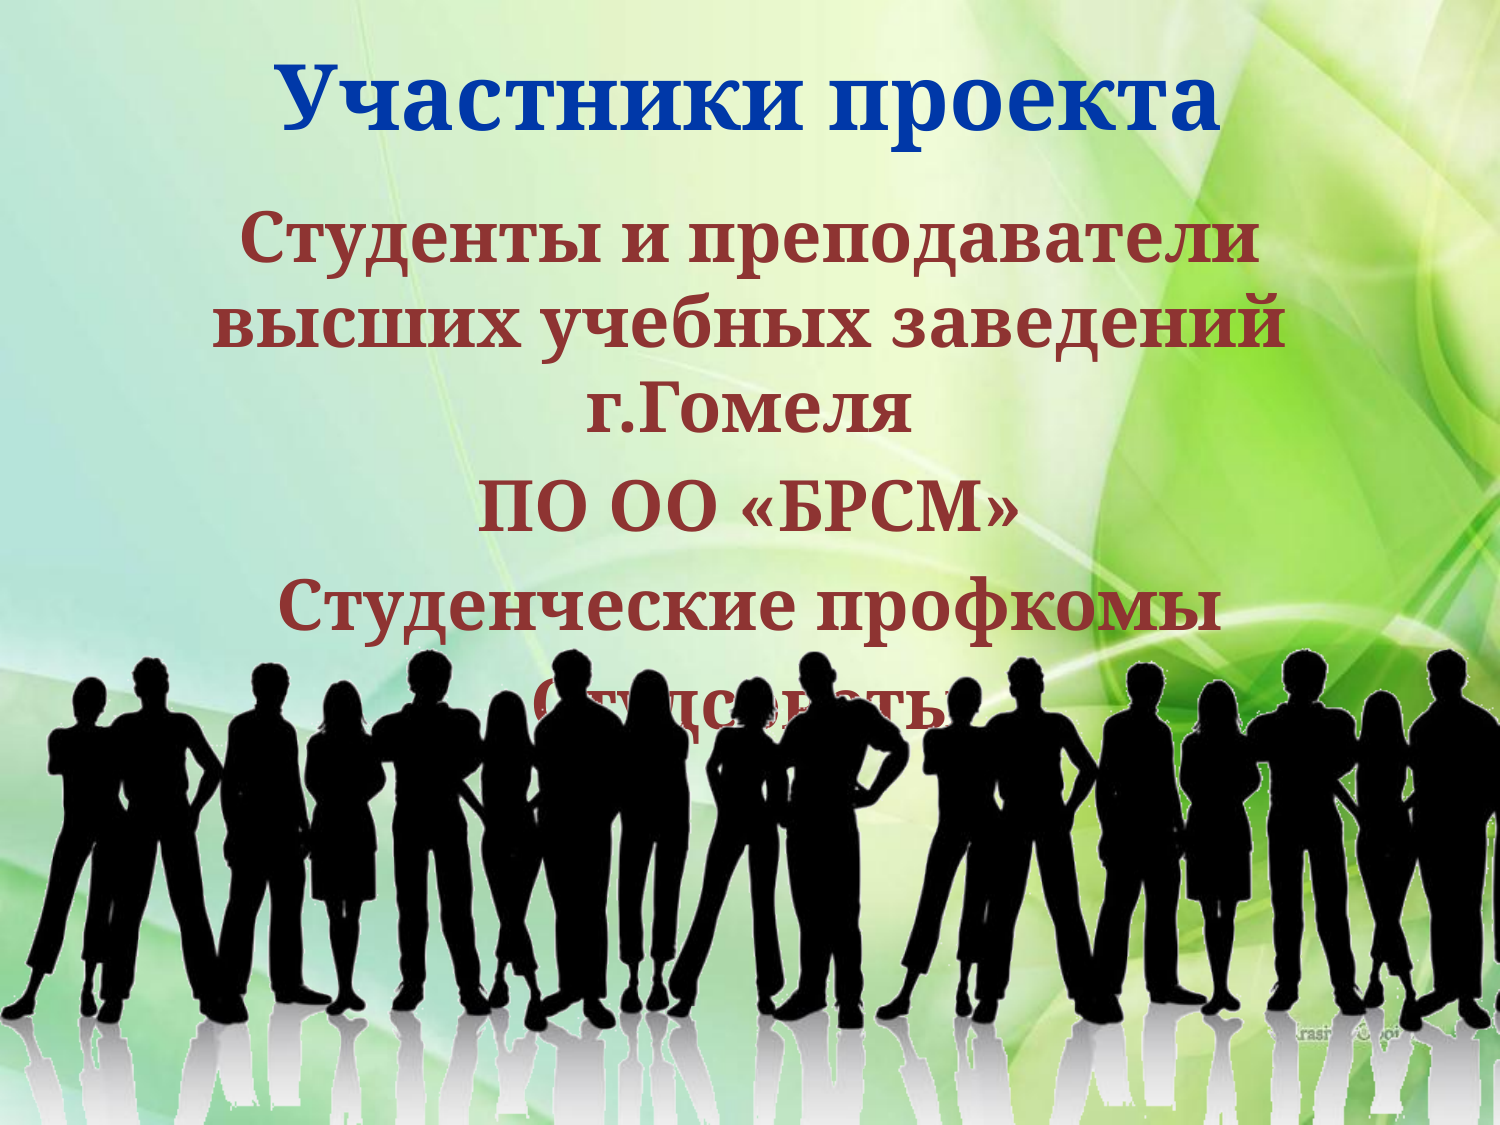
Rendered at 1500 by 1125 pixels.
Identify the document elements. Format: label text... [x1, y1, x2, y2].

list Студенты и преподаватели высших учебных заведений г.Гомеля ПО ОО «БРСМ» Студенческие профкомы Студсоветы [78, 184, 1422, 606]
title Участники проекта [75, 0, 1425, 188]
picture [0, 0, 1500, 1125]
